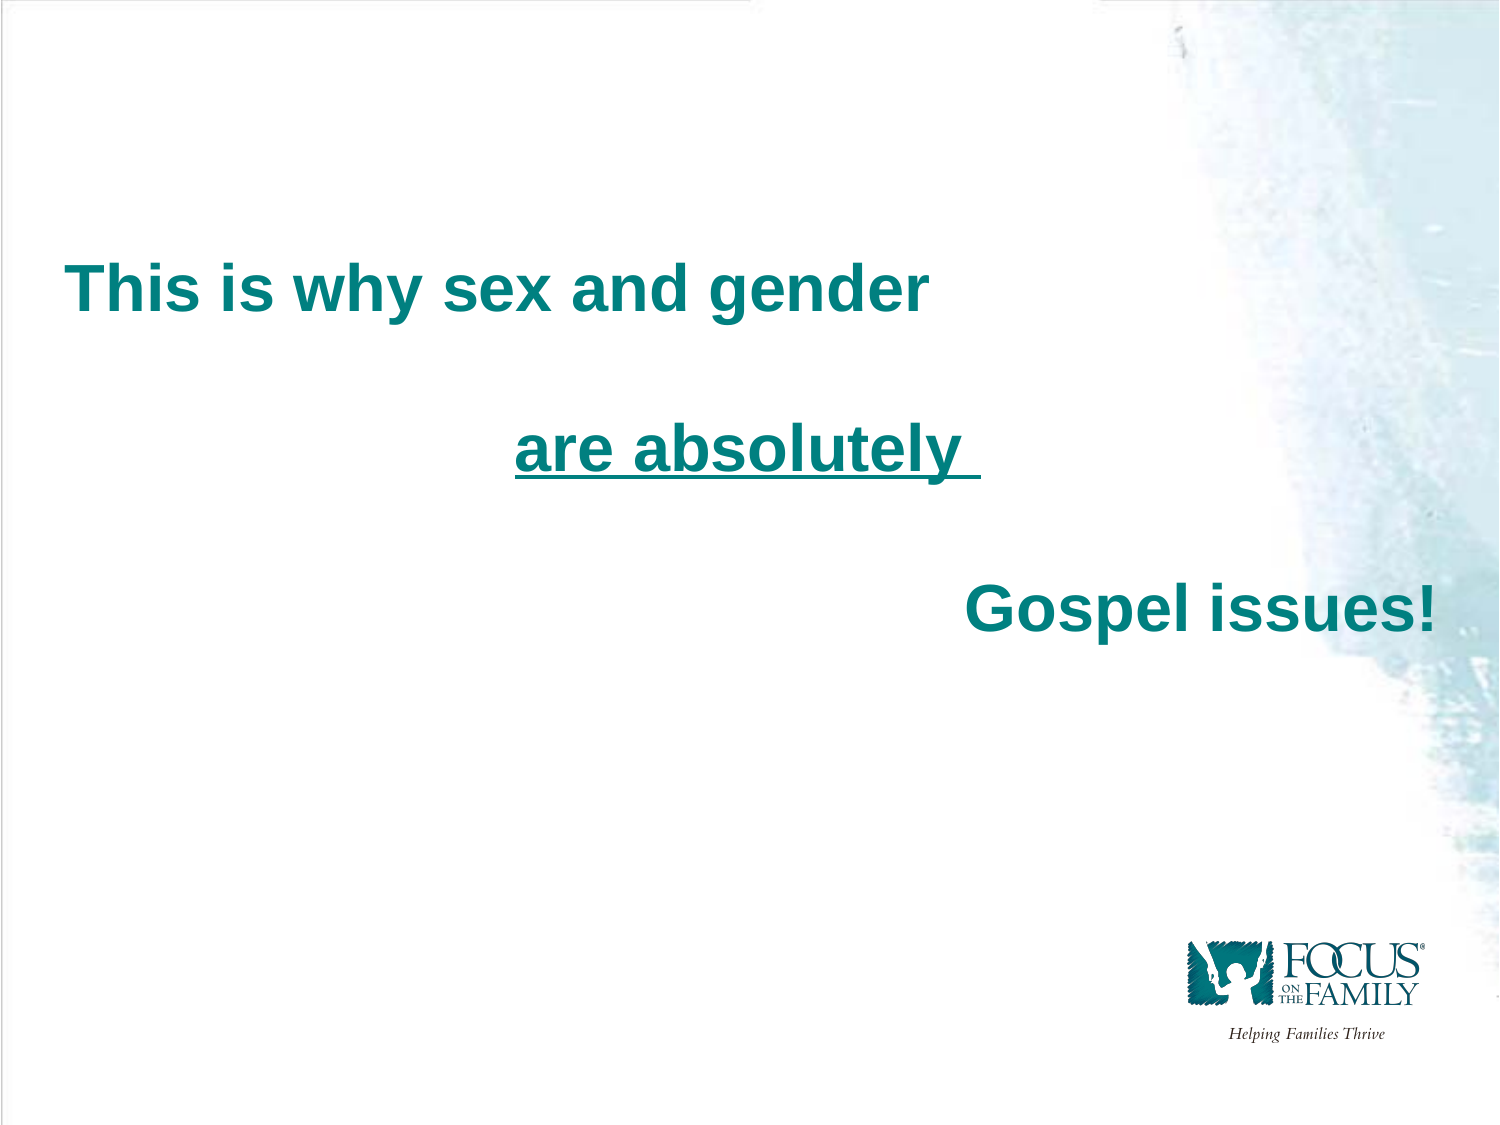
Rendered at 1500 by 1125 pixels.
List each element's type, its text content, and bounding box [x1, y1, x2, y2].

text_box This is why sex and gender are absolutely Gospel issues! [0, 0, 1500, 1012]
picture [1, 1012, 1499, 1125]
